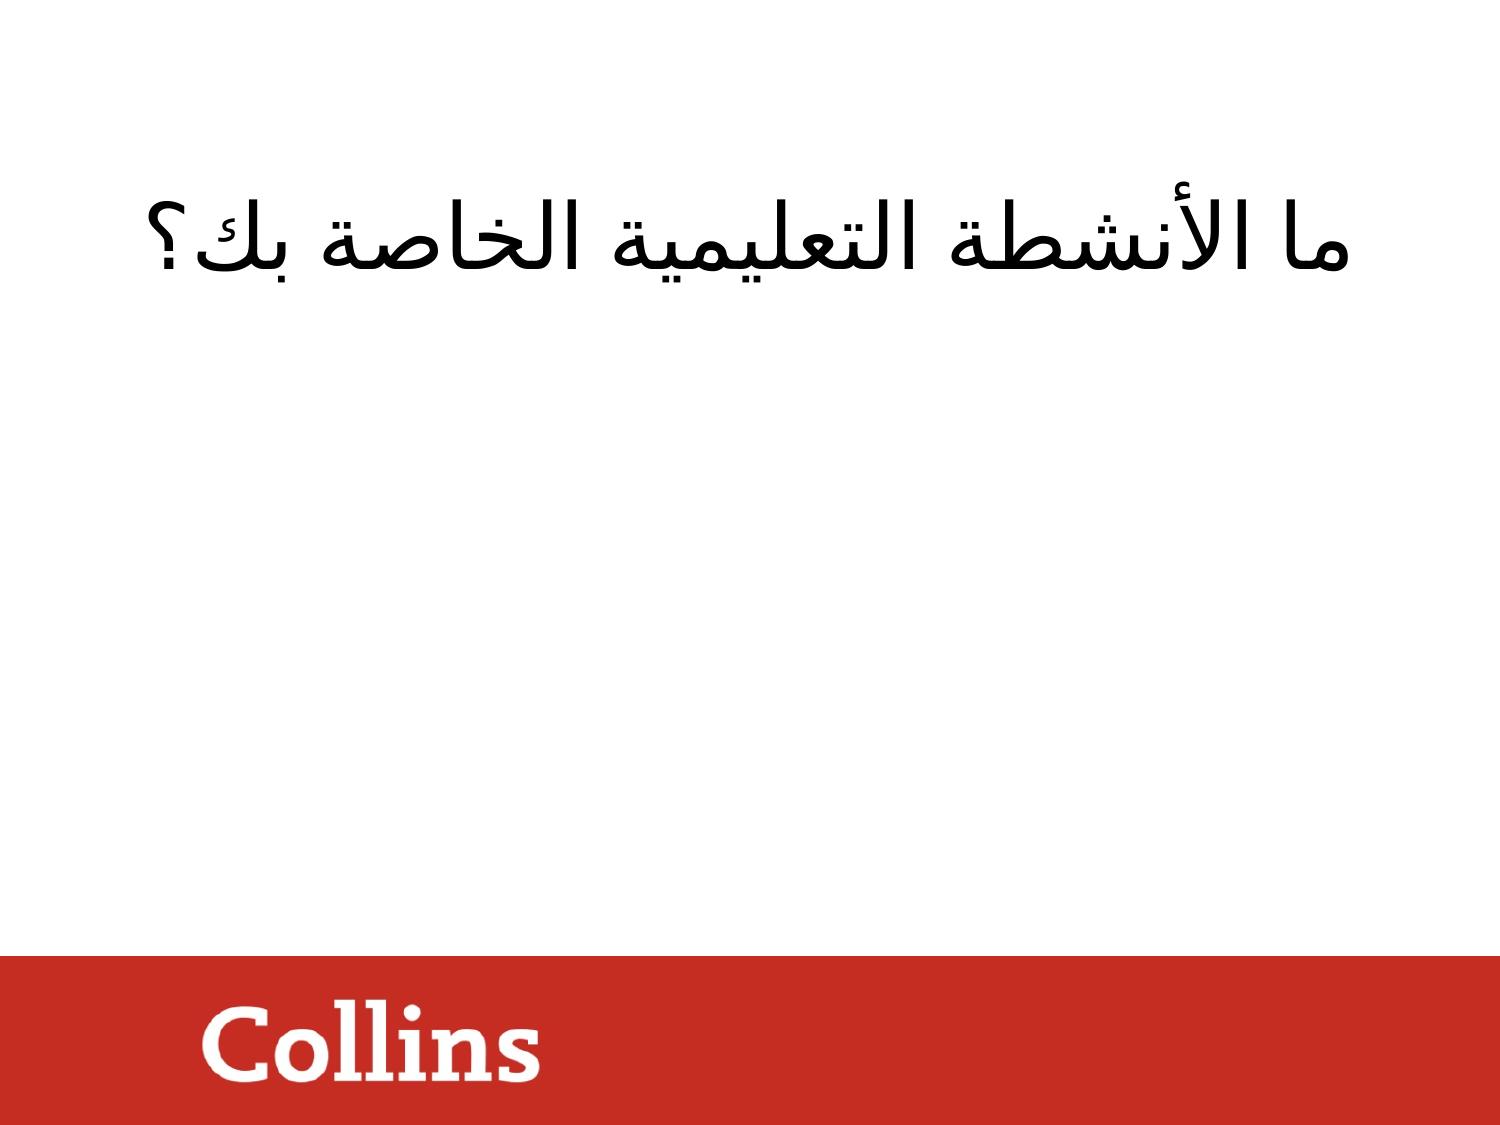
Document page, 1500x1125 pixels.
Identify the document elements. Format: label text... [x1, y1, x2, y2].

title ما الأنشطة التعليمية الخاصة بك؟ [75, 138, 1425, 327]
picture [0, 956, 1500, 1125]
